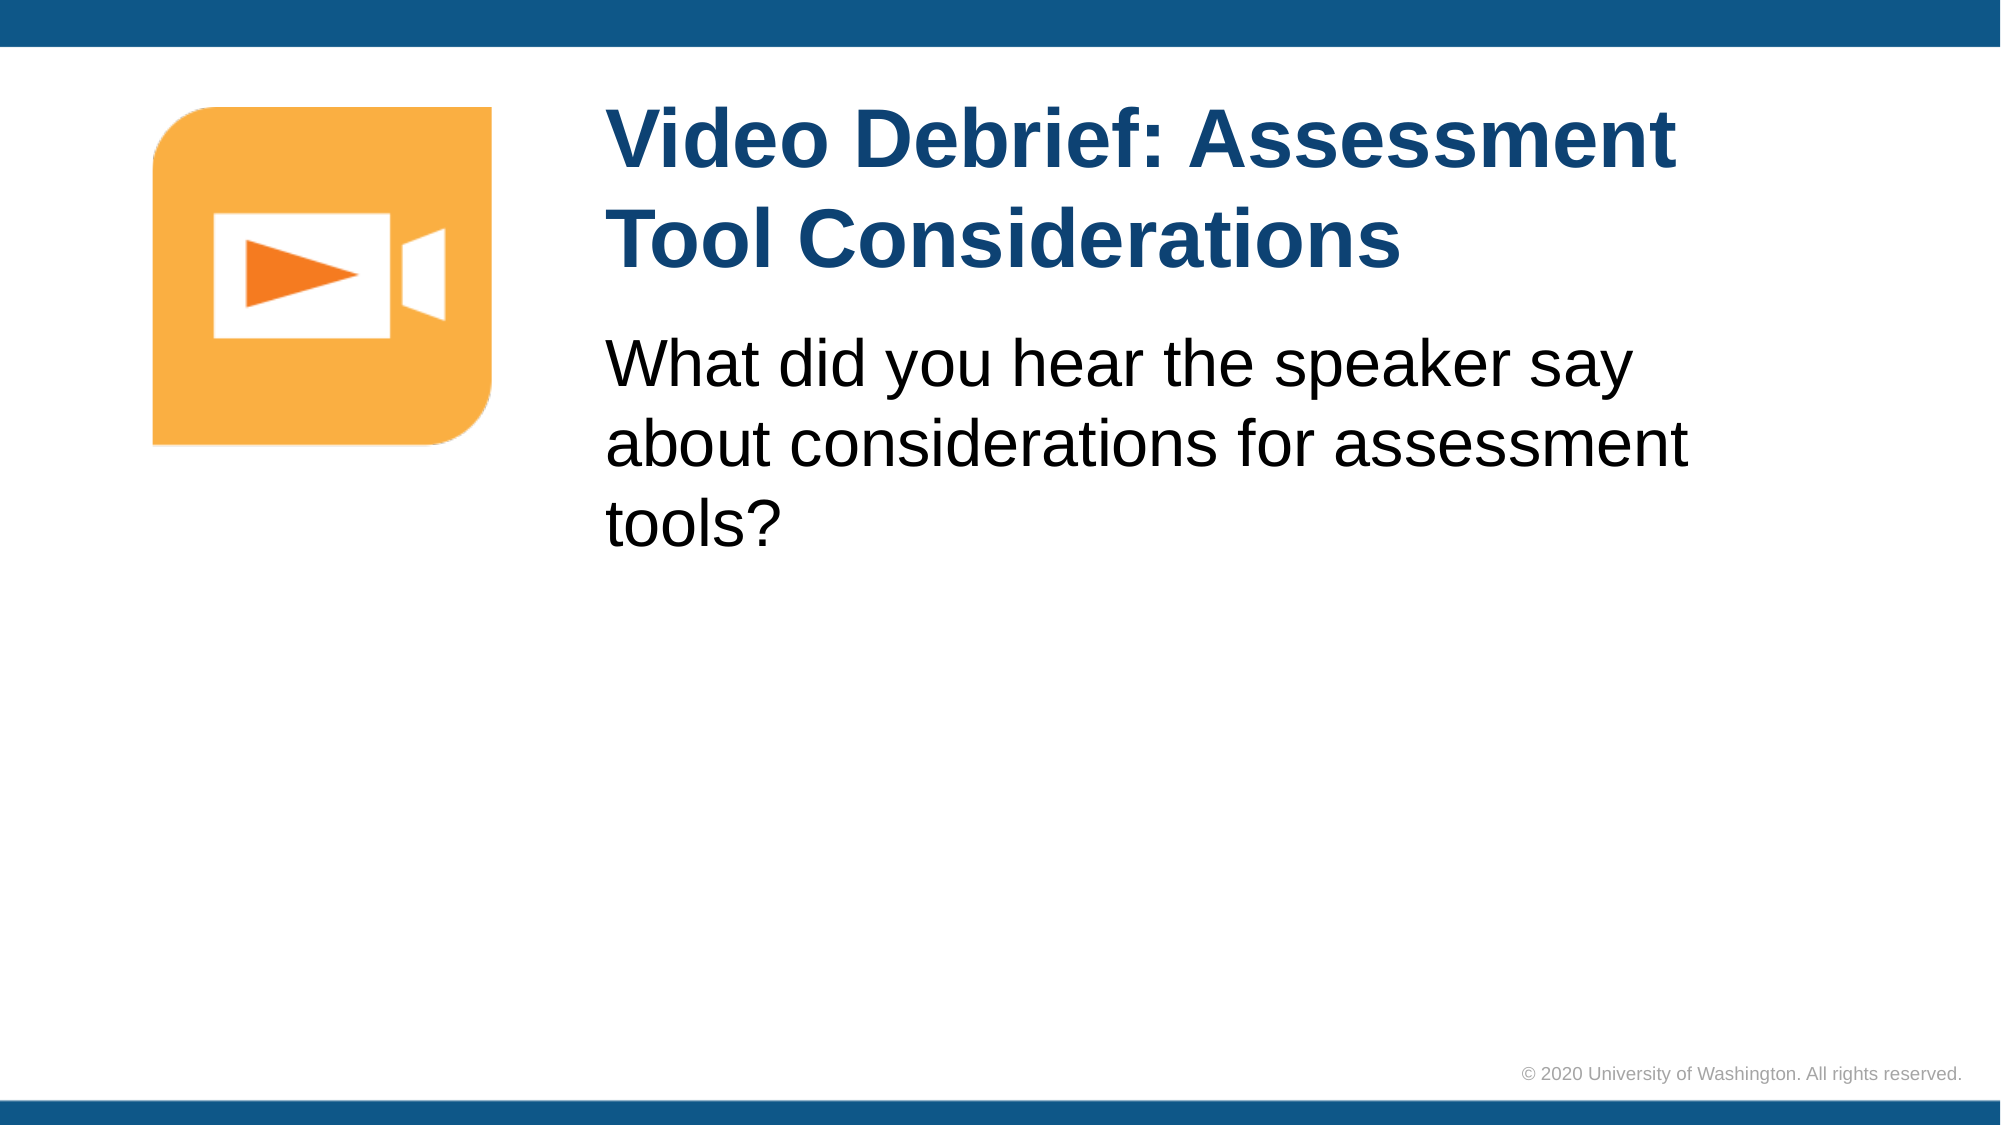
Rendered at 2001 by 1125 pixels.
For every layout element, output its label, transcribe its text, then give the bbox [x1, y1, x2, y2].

picture [0, 0, 2001, 1125]
text_box What did you hear the speaker say about considerations for assessment tools? [590, 312, 1817, 590]
title Video Debrief: Assessment Tool Considerations [590, 76, 2000, 306]
